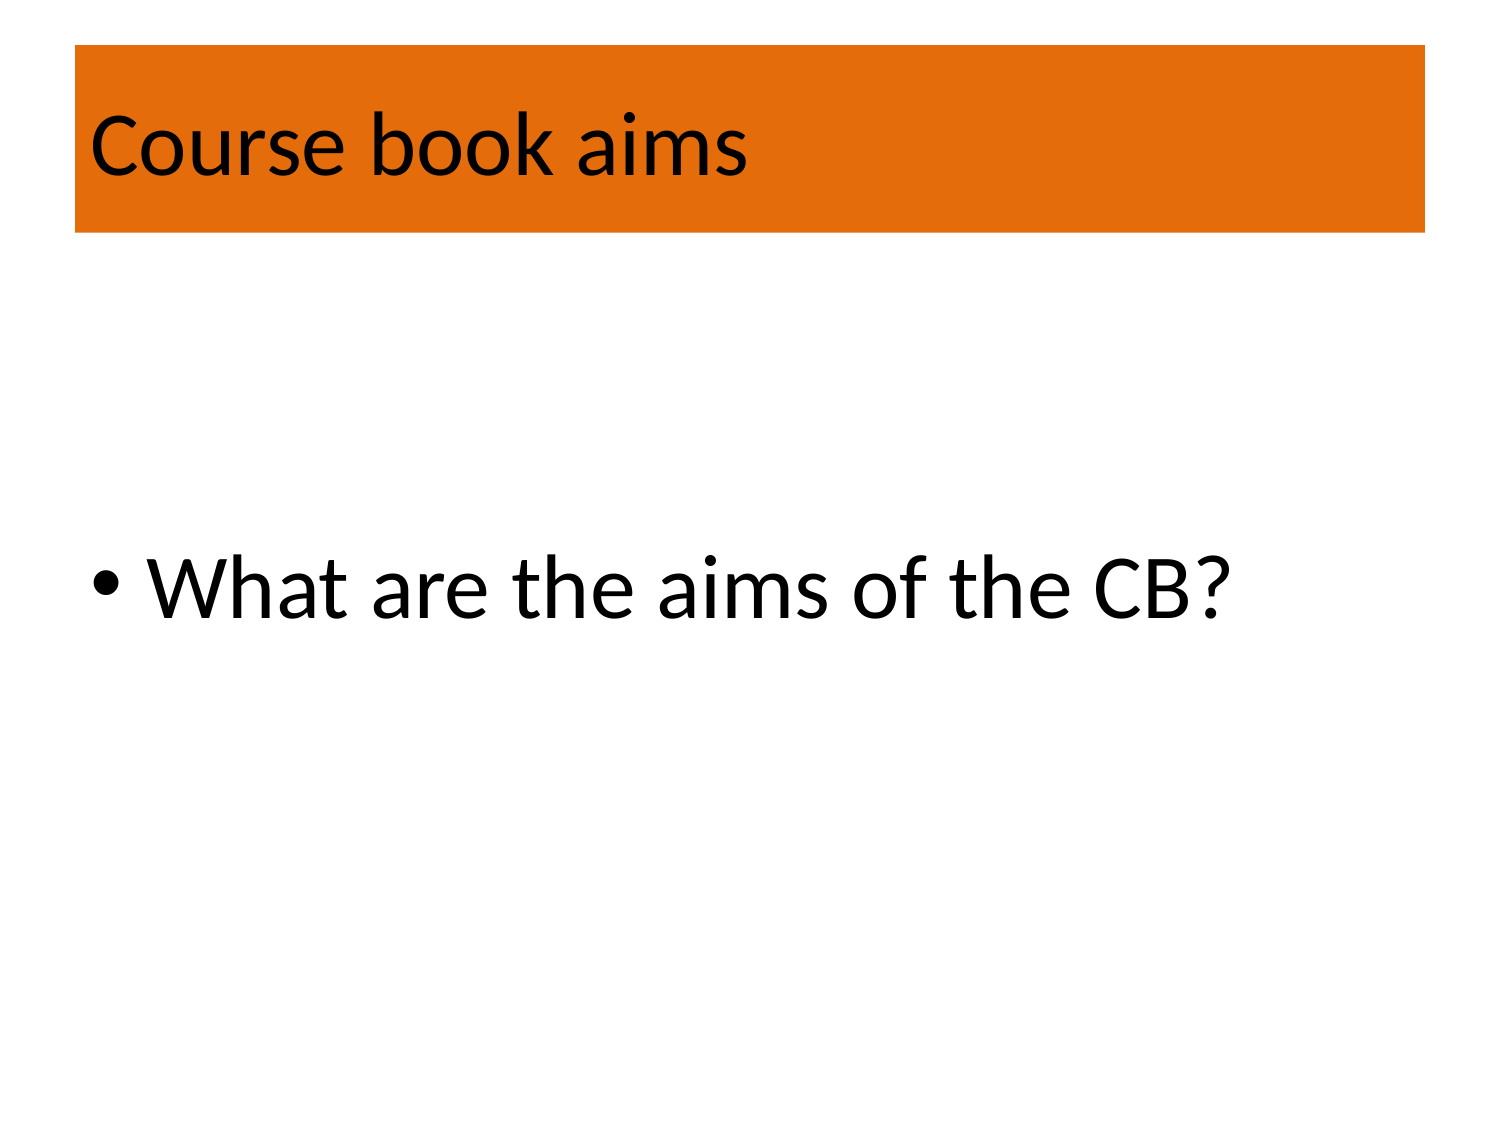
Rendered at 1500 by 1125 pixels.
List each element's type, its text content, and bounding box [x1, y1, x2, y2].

title Course book aims [75, 45, 1425, 233]
list What are the aims of the CB? [75, 262, 1425, 1005]
